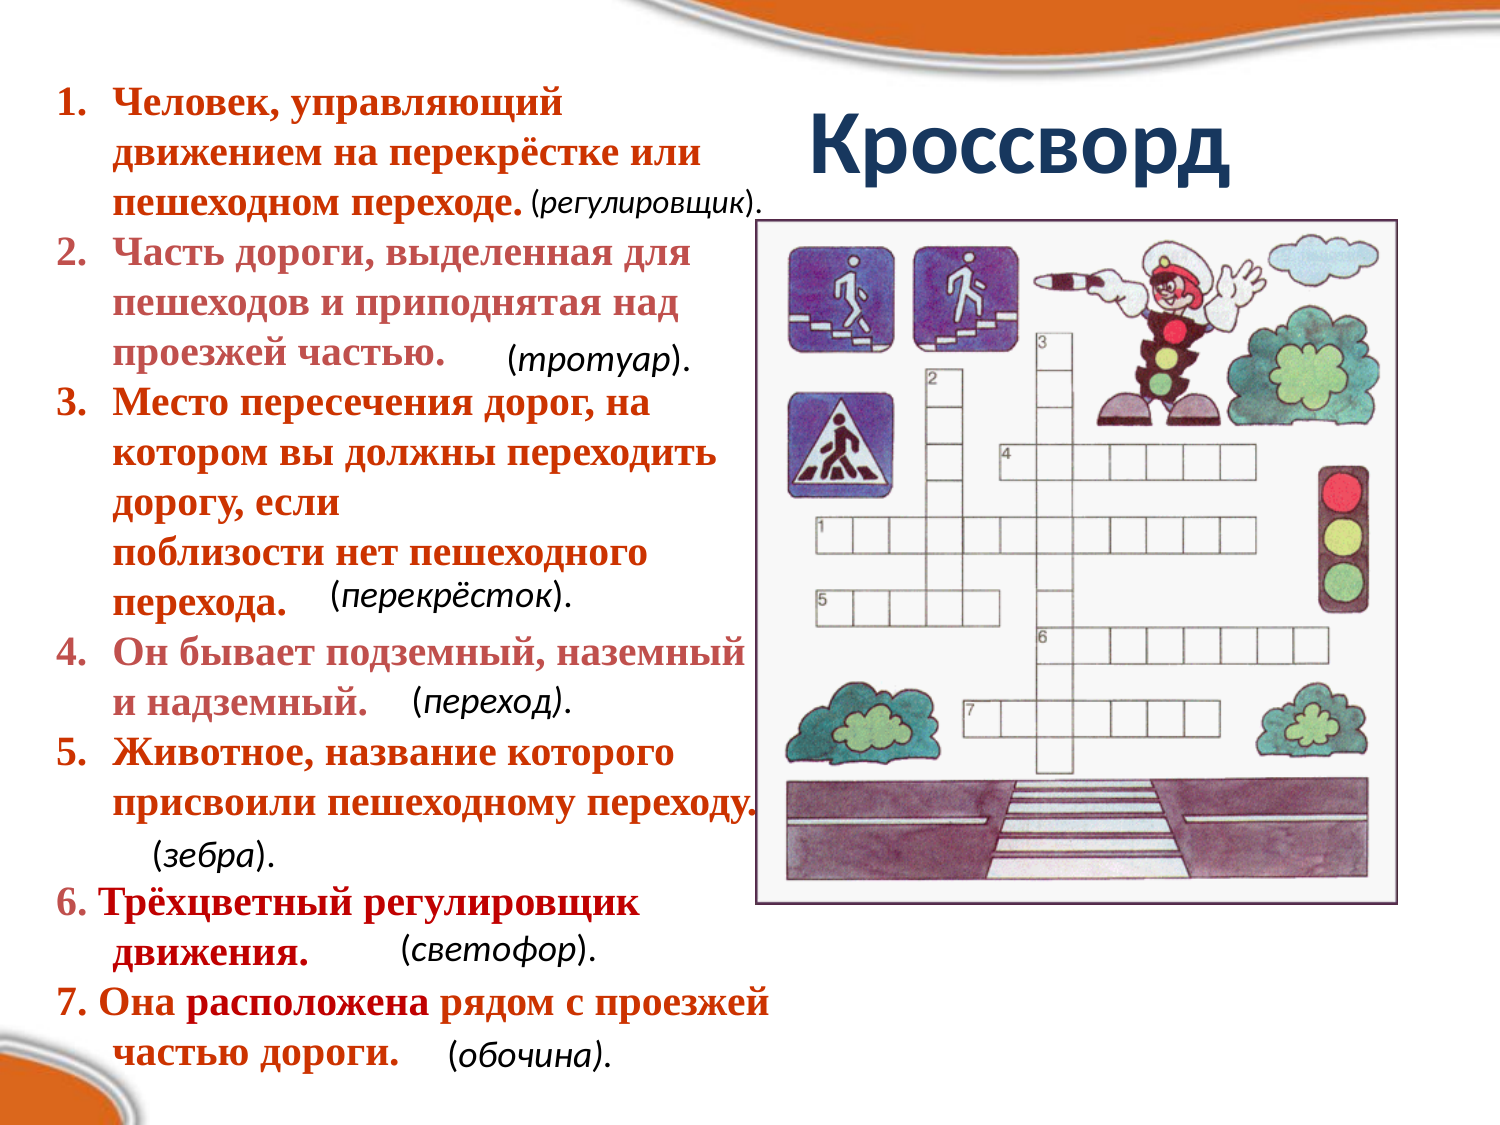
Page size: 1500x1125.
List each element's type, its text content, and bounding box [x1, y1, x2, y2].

text_box (обочина). [432, 1023, 629, 1083]
text_box (переход). [396, 668, 588, 729]
title Кроссворд [541, 42, 1500, 231]
text_box (тротуар). [491, 326, 707, 386]
text_box Человек, управляющий движением на перекрёстке или пешеходном переходе. Часть дороги, выделенная для пешеходов и приподнятая над проезжей частью. Место пересечения дорог, на котором вы должны переходить дорогу, если поблизости нет пешеходного перехода. Он бывает подземный, наземный и надземный. Животное, название которого присвоили пешеходному переходу. 6. Трёхцветный регулировщик движения. 7. Она расположена рядом с проезжей частью дороги. [41, 66, 792, 1082]
picture [0, 0, 1500, 1125]
text_box (перекрёсток). [314, 562, 588, 623]
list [754, 219, 1398, 906]
text_box (светофор). [385, 916, 613, 977]
text_box (зебра). [136, 822, 291, 882]
text_box (регулировщик). [515, 172, 778, 228]
